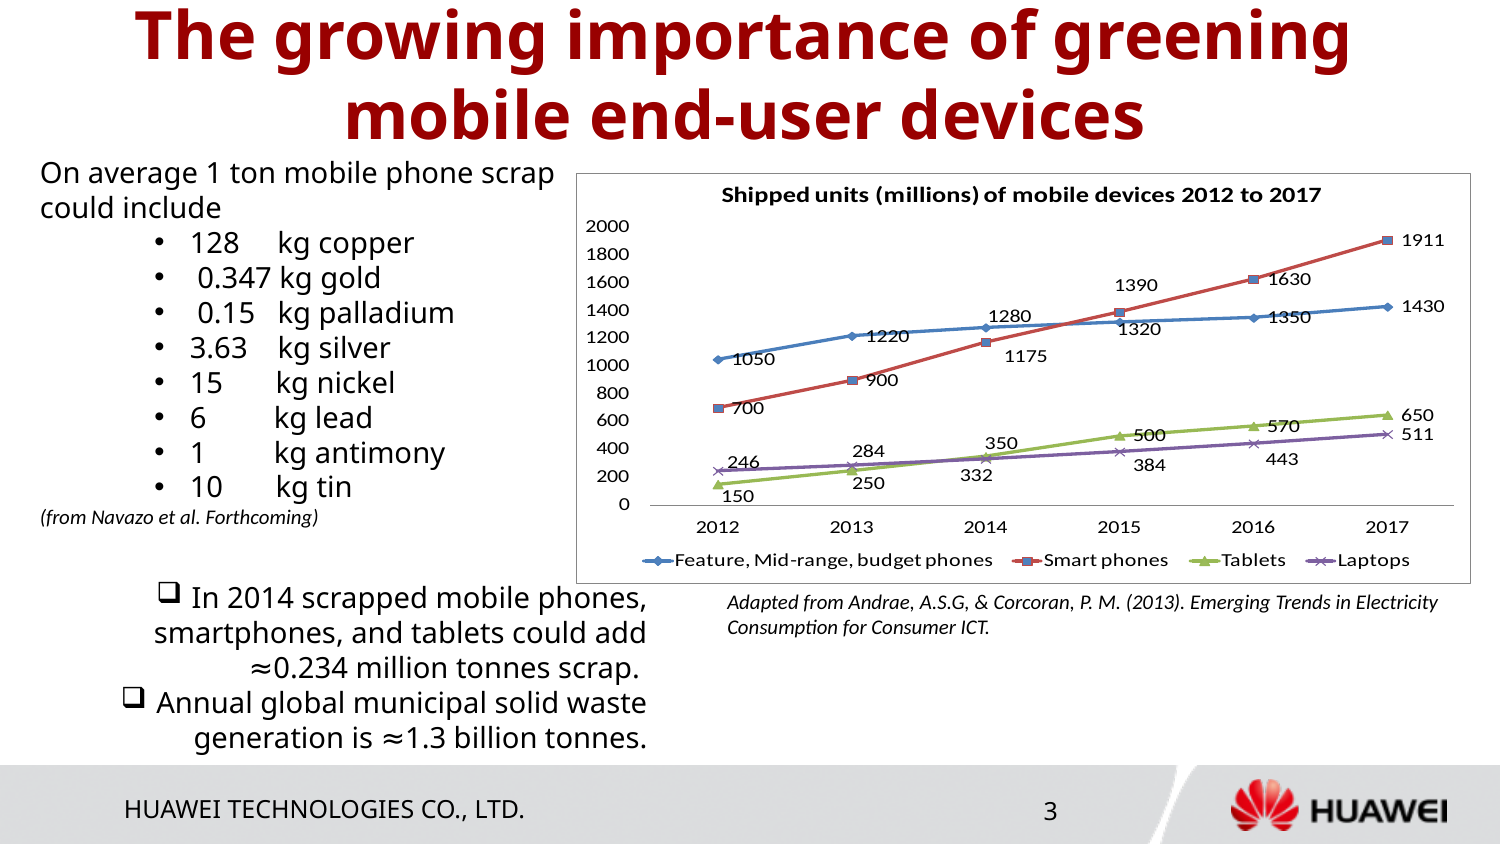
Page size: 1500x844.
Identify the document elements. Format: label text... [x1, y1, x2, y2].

picture [574, 171, 1472, 585]
picture [0, 765, 1500, 844]
title The growing importance of greening mobile end-user devices [125, 18, 1378, 126]
text_box In 2014 scrapped mobile phones, smartphones, and tablets could add ≈0.234 million tonnes scrap. Annual global municipal solid waste generation is ≈1.3 billion tonnes. [0, 571, 663, 762]
text_box On average 1 ton mobile phone scrap could include 128 kg copper 0.347 kg gold 0.15 kg palladium 3.63 kg silver 15 kg nickel 6 kg lead 1 kg antimony 10 kg tin (from Navazo et al. Forthcoming) [24, 146, 588, 564]
text_box Adapted from Andrae, A.S.G, & Corcoran, P. M. (2013). Emerging Trends in Electricity Consumption for Consumer ICT. [712, 594, 1463, 646]
